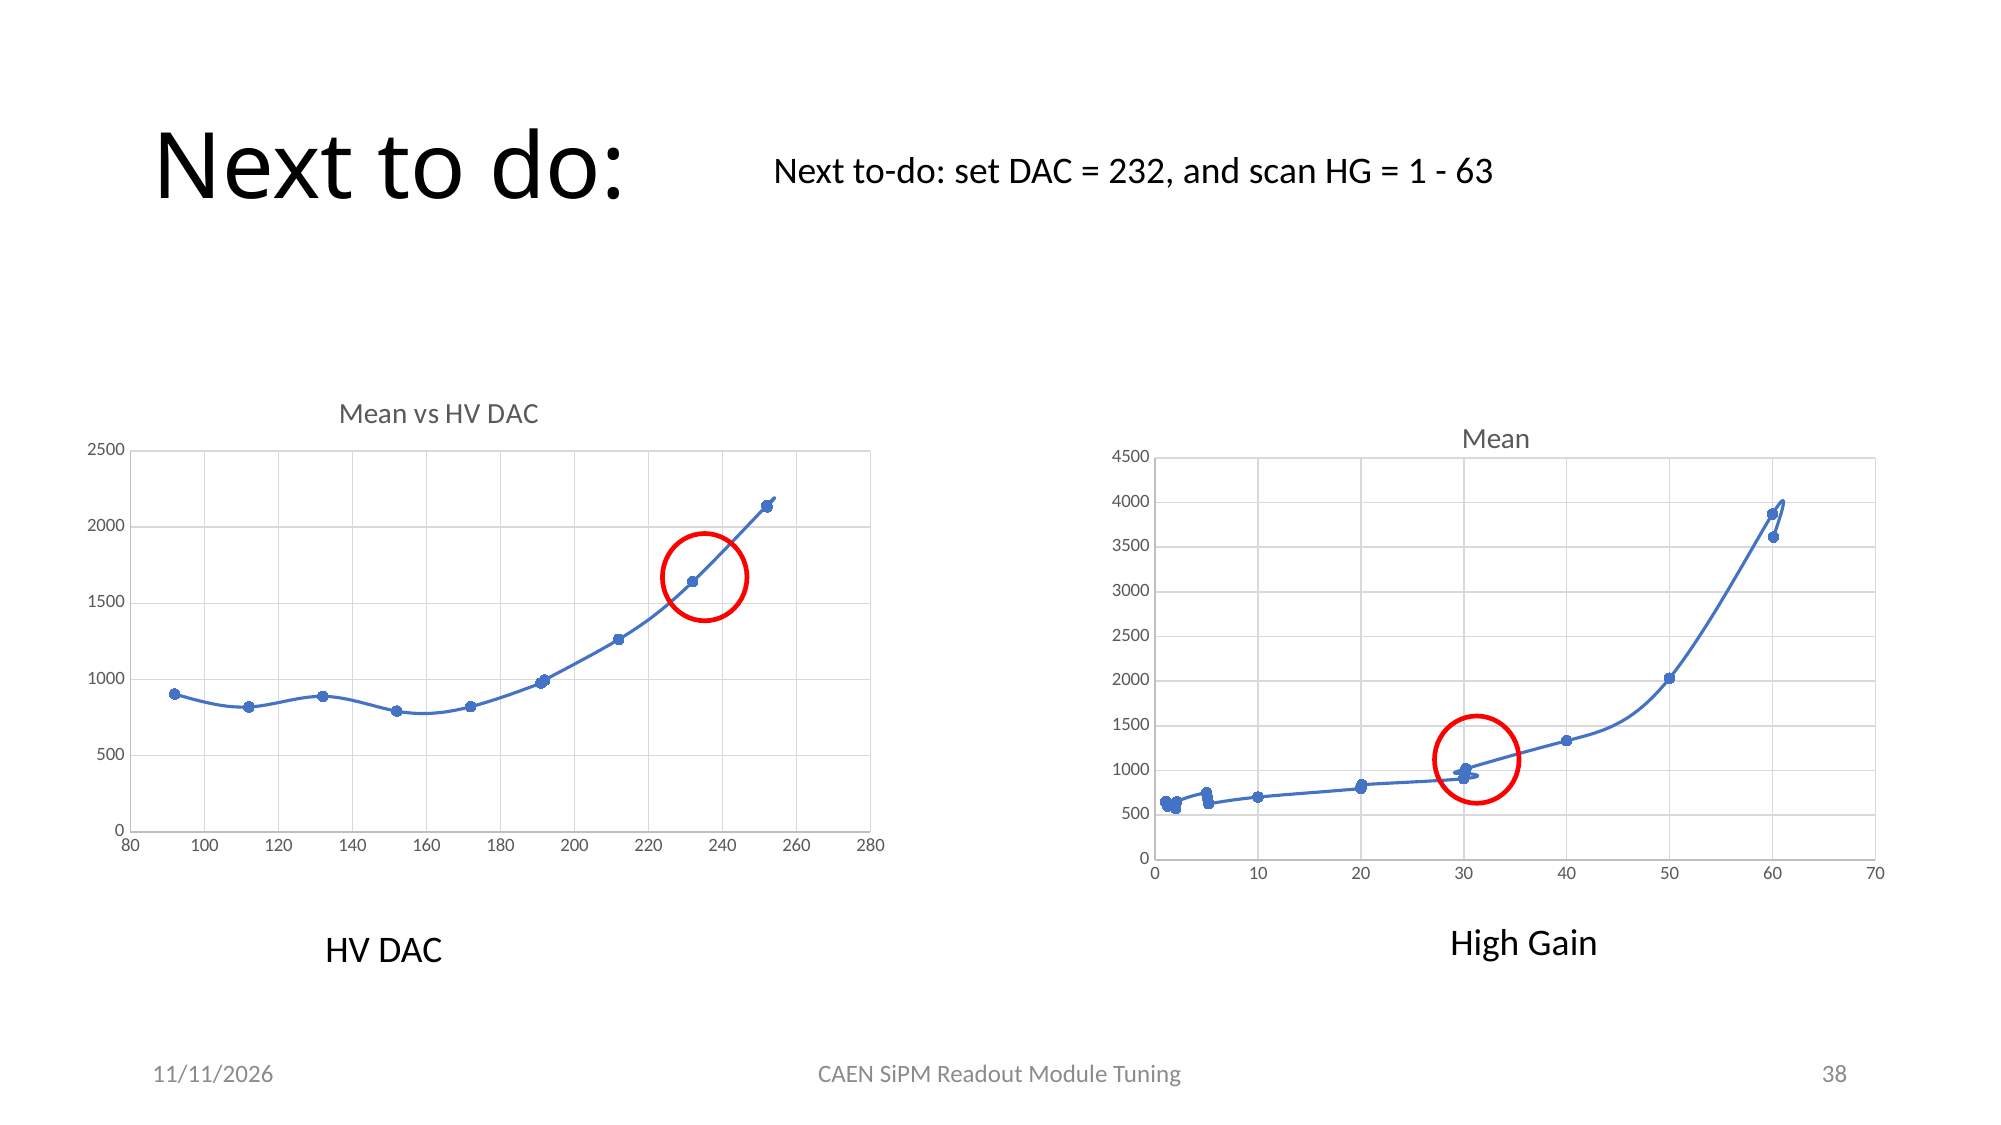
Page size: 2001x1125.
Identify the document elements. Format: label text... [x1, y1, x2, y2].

text_box Next to-do: set DAC = 232, and scan HG = 1 - 63 [758, 138, 1518, 198]
title Next to do: [137, 59, 1863, 278]
footer CAEN SiPM Readout Module Tuning [662, 1042, 1338, 1103]
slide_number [137, 1042, 588, 1103]
slide_number 38 [1412, 1042, 1863, 1103]
chart [1102, 400, 1890, 885]
text_box High Gain [1435, 910, 1614, 971]
chart [50, 367, 898, 875]
text_box HV DAC [310, 917, 458, 978]
